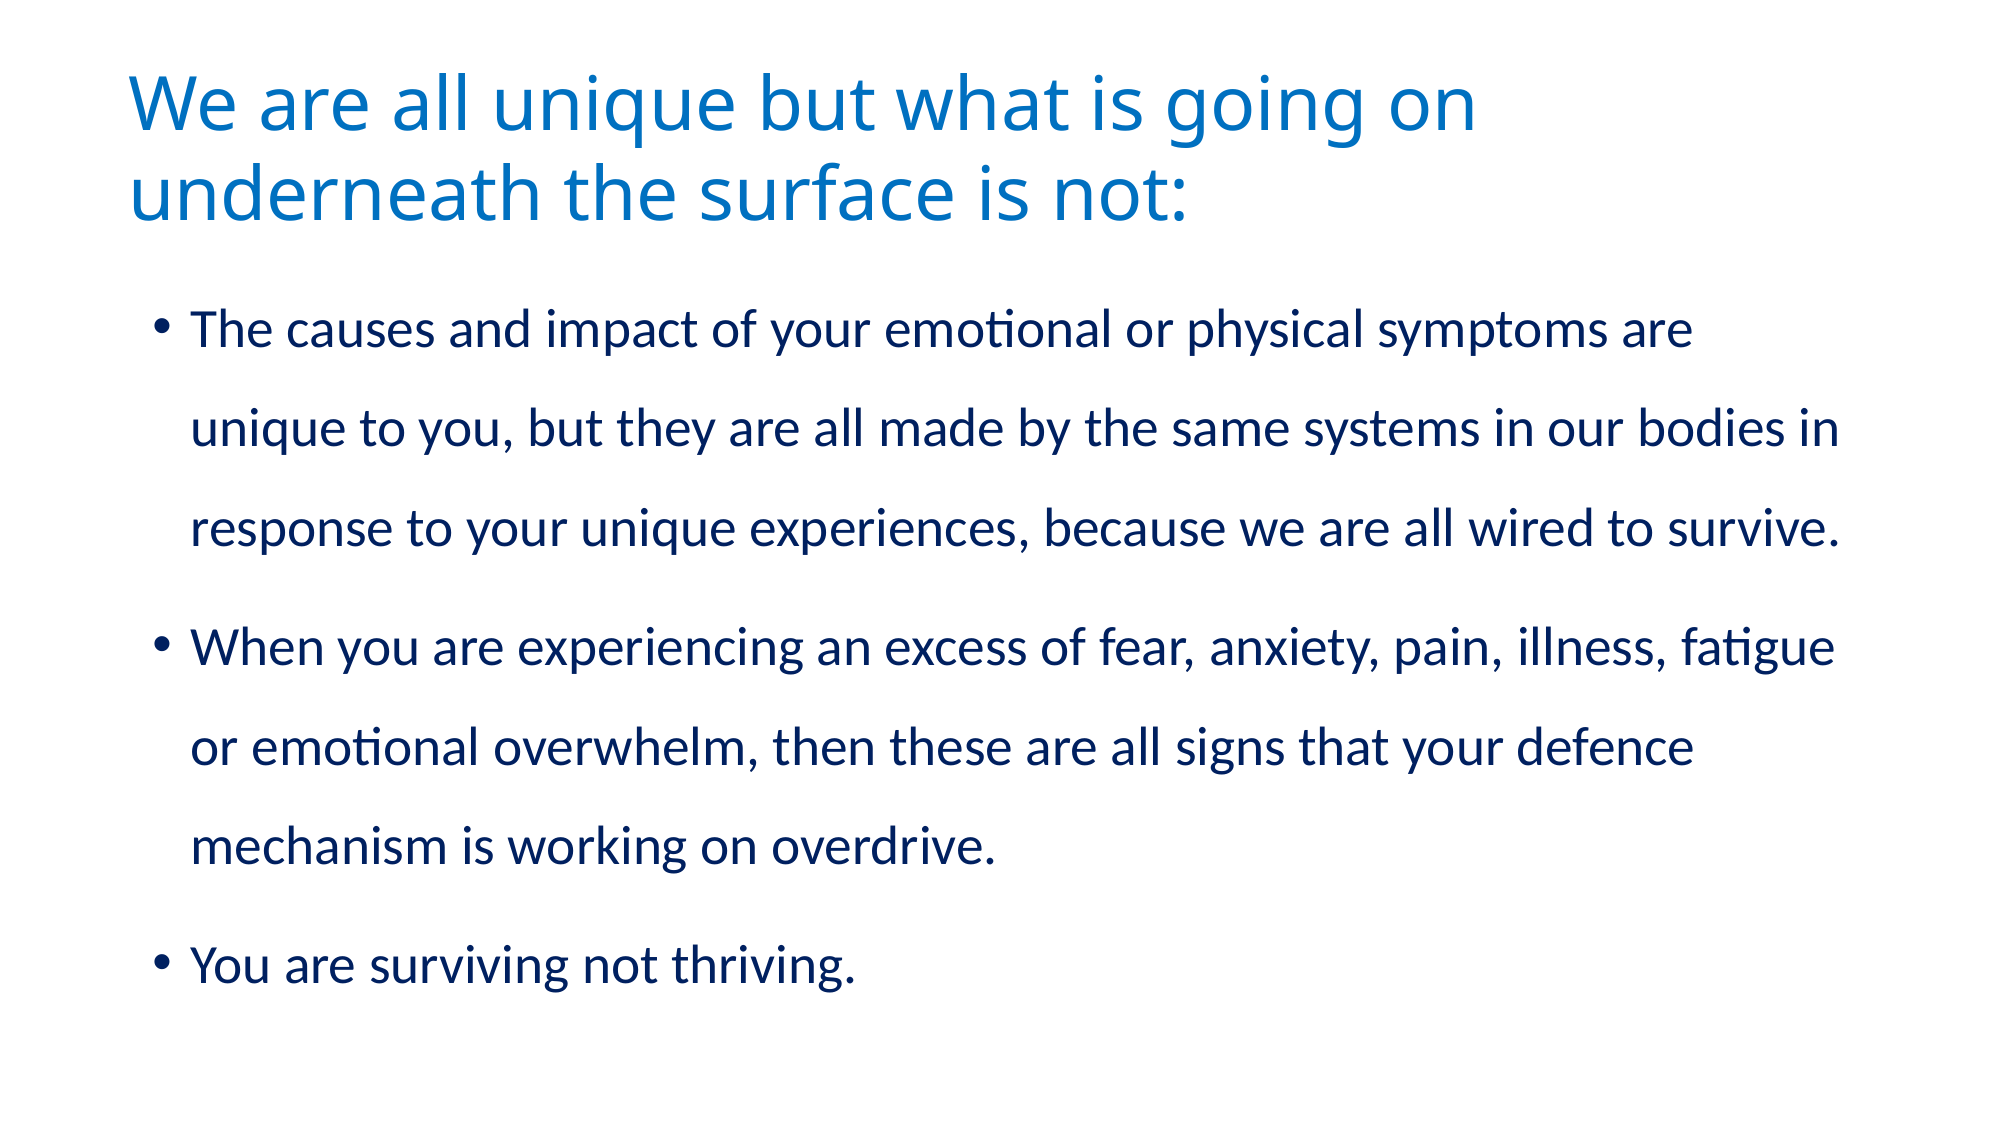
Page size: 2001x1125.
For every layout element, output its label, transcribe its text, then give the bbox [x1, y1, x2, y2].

title We are all unique but what is going on underneath the surface is not: [113, 40, 1839, 252]
list The causes and impact of your emotional or physical symptoms are unique to you, but they are all made by the same systems in our bodies in response to your unique experiences, because we are all wired to survive. When you are experiencing an excess of fear, anxiety, pain, illness, fatigue or emotional overwhelm, then these are all signs that your defence mechanism is working on overdrive. You are surviving not thriving. [137, 251, 1863, 1064]
